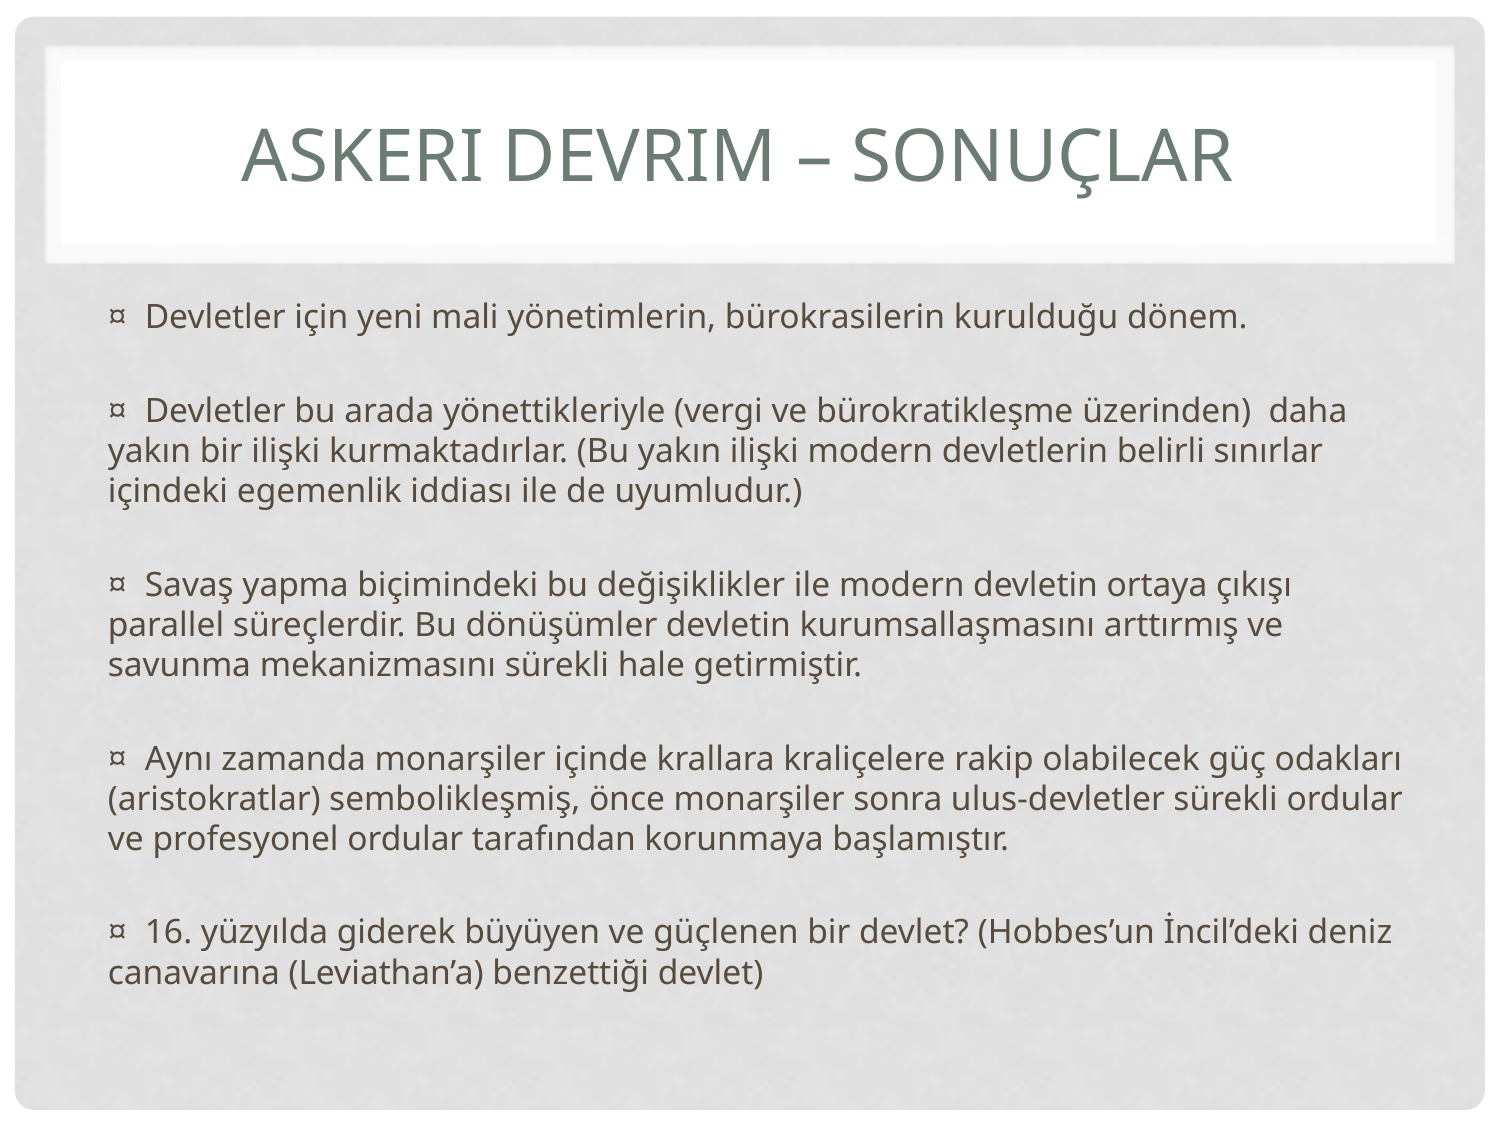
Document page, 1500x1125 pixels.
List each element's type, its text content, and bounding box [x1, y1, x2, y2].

list ¤ Devletler için yeni mali yönetimlerin, bürokrasilerin kurulduğu dönem. ¤ Devletler bu arada yönettikleriyle (vergi ve bürokratikleşme üzerinden) daha yakın bir ilişki kurmaktadırlar. (Bu yakın ilişki modern devletlerin belirli sınırlar içindeki egemenlik iddiası ile de uyumludur.) ¤ Savaş yapma biçimindeki bu değişiklikler ile modern devletin ortaya çıkışı parallel süreçlerdir. Bu dönüşümler devletin kurumsallaşmasını arttırmış ve savunma mekanizmasını sürekli hale getirmiştir. ¤ Aynı zamanda monarşiler içinde krallara kraliçelere rakip olabilecek güç odakları (aristokratlar) sembolikleşmiş, önce monarşiler sonra ulus-devletler sürekli ordular ve profesyonel ordular tarafından korunmaya başlamıştır. ¤ 16. yüzyılda giderek büyüyen ve güçlenen bir devlet? (Hobbes’un İncil’deki deniz canavarına (Leviathan’a) benzettiği devlet) [75, 287, 1425, 1005]
title Askeri devrim – sonuçlar [69, 66, 1425, 238]
